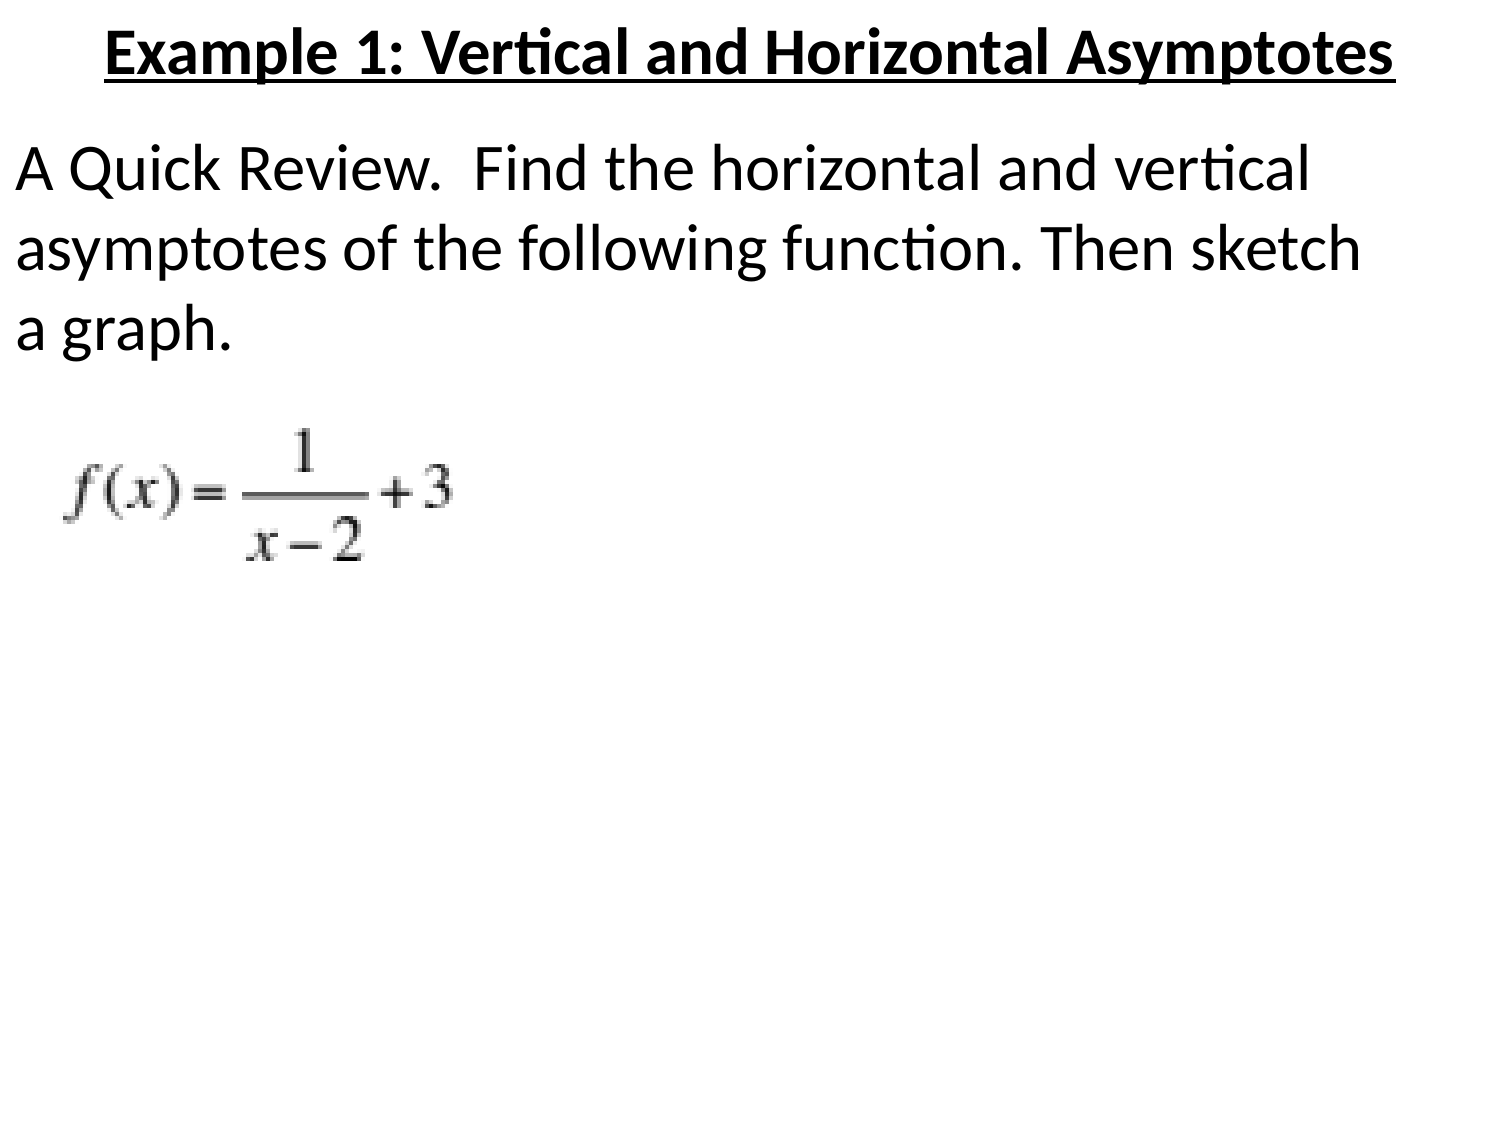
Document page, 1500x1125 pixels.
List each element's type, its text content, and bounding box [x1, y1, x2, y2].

title Example 1: Vertical and Horizontal Asymptotes [75, 0, 1425, 116]
list A Quick Review. Find the horizontal and vertical asymptotes of the following function. Then sketch a graph. [0, 116, 1425, 1005]
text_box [55, 408, 461, 651]
